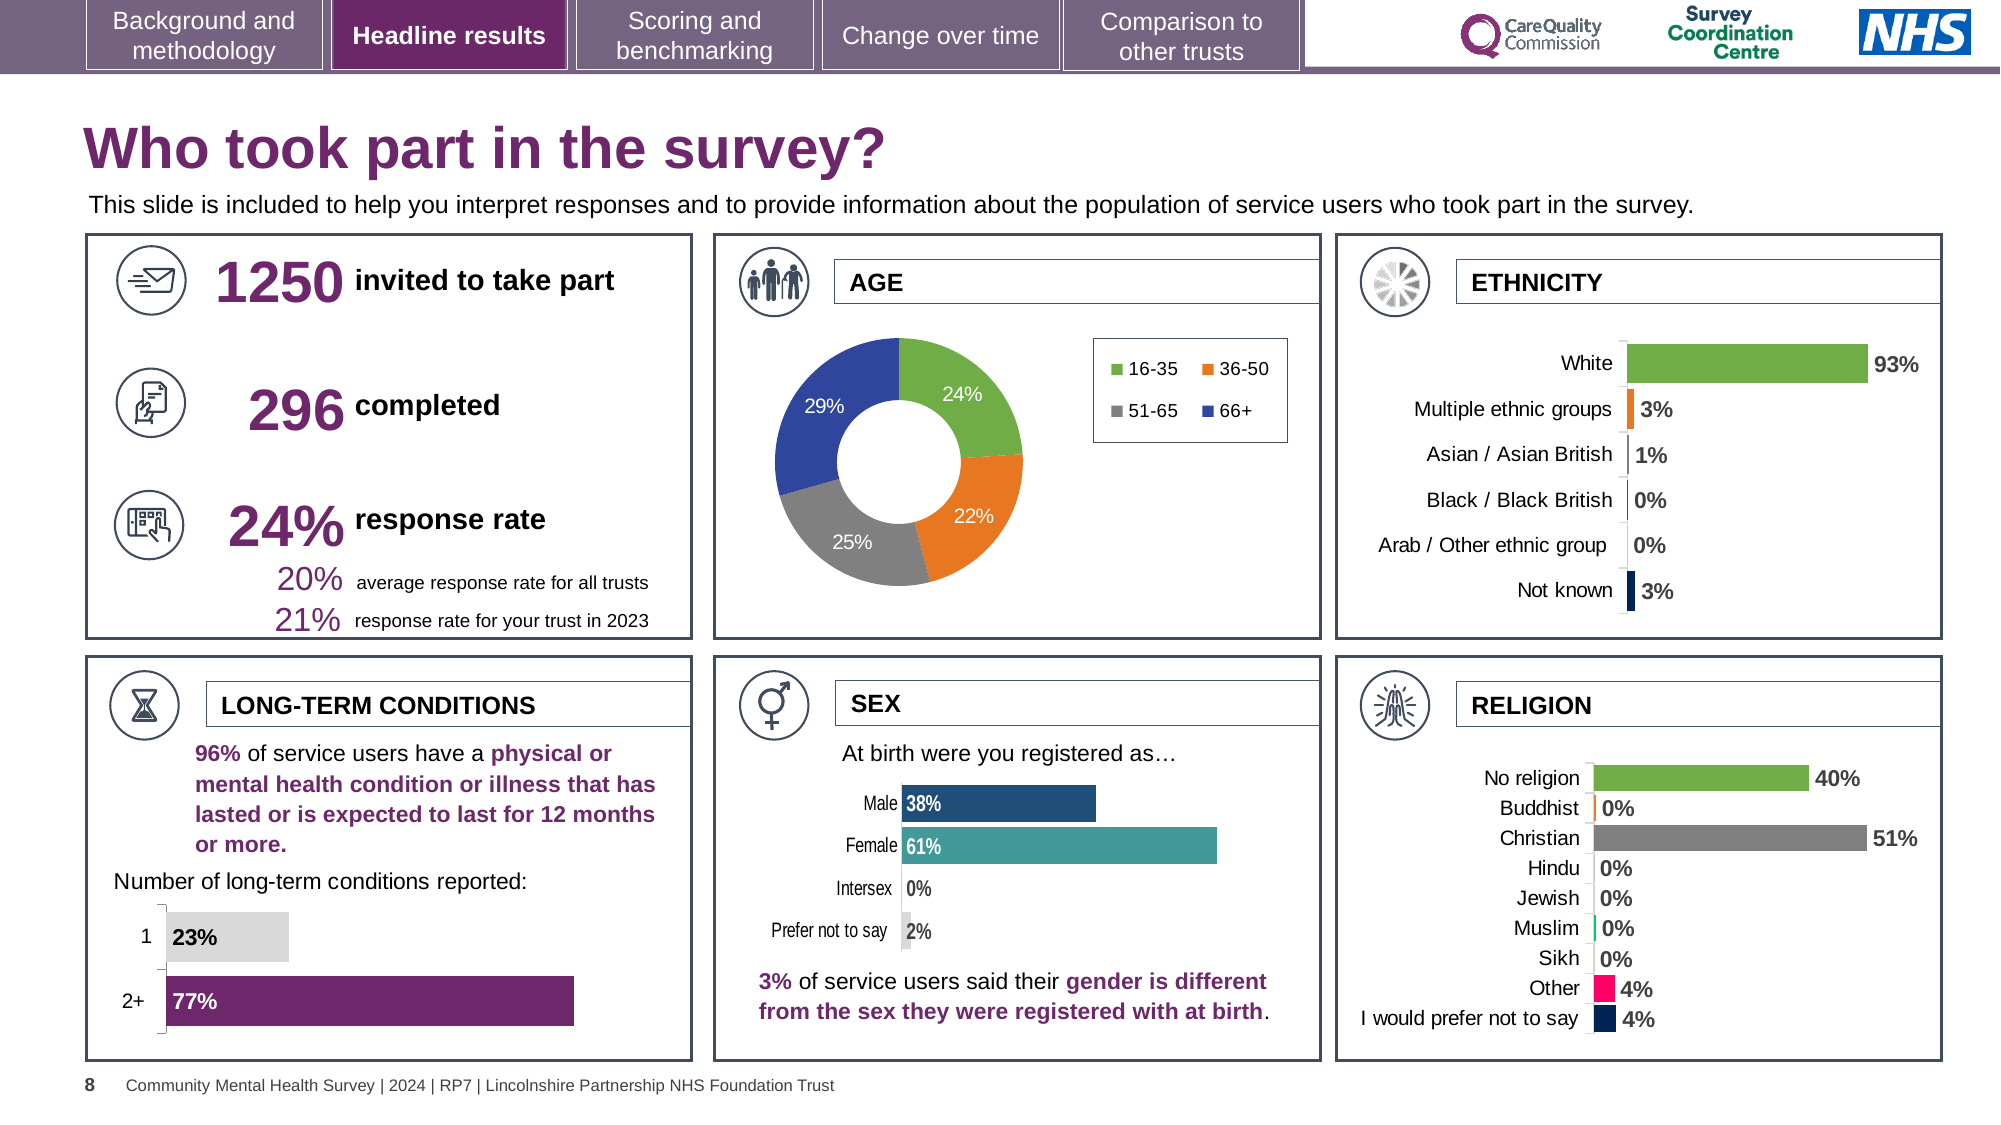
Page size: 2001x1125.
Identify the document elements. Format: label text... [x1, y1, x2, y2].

text_box At birth were you registered as… [827, 730, 1230, 774]
text_box 21% [199, 594, 342, 638]
picture [1460, 13, 1602, 59]
text_box AGE [834, 259, 1321, 304]
text_box response rate [354, 497, 678, 536]
text_box [1335, 233, 1943, 639]
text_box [116, 368, 186, 437]
text_box average response rate for all trusts [356, 568, 654, 593]
text_box This slide is included to help you interpret responses and to provide information about the population of service users who took part in the survey. [73, 181, 1951, 226]
chart [725, 316, 1313, 633]
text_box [114, 490, 184, 560]
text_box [1360, 671, 1430, 740]
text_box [739, 671, 809, 740]
text_box [714, 233, 1321, 639]
chart [1332, 728, 1936, 1058]
chart [771, 775, 1291, 960]
text_box invited to take part [354, 257, 706, 297]
text_box completed [354, 382, 667, 422]
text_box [117, 246, 186, 315]
picture [1666, 3, 1794, 61]
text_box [110, 671, 179, 740]
title Who took part in the survey? [68, 96, 1942, 204]
text_box 1250 [180, 237, 346, 315]
text_box RELIGION [1456, 681, 1942, 727]
text_box 8 [84, 1065, 122, 1125]
text_box [85, 655, 693, 1061]
text_box [1335, 655, 1943, 1061]
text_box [739, 247, 809, 317]
text_box [714, 655, 1321, 1061]
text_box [1356, 247, 1438, 317]
text_box ETHNICITY [1456, 259, 1942, 304]
text_box LONG-TERM CONDITIONS [206, 681, 692, 727]
picture [1859, 9, 1971, 55]
text_box response rate for your trust in 2023 [354, 606, 691, 631]
text_box 96% of service users have a physical or mental health condition or illness that has lasted or is expected to last for 12 months or more. [180, 728, 686, 865]
text_box 3% of service users said their gender is different from the sex they were registered with at birth. [744, 956, 1313, 1032]
chart [86, 814, 651, 1062]
text_box SEX [835, 680, 1321, 726]
text_box 20% [201, 552, 344, 597]
text_box 296 [203, 365, 346, 443]
text_box [85, 233, 693, 639]
chart [1343, 314, 1942, 637]
text_box 24% [203, 481, 346, 559]
